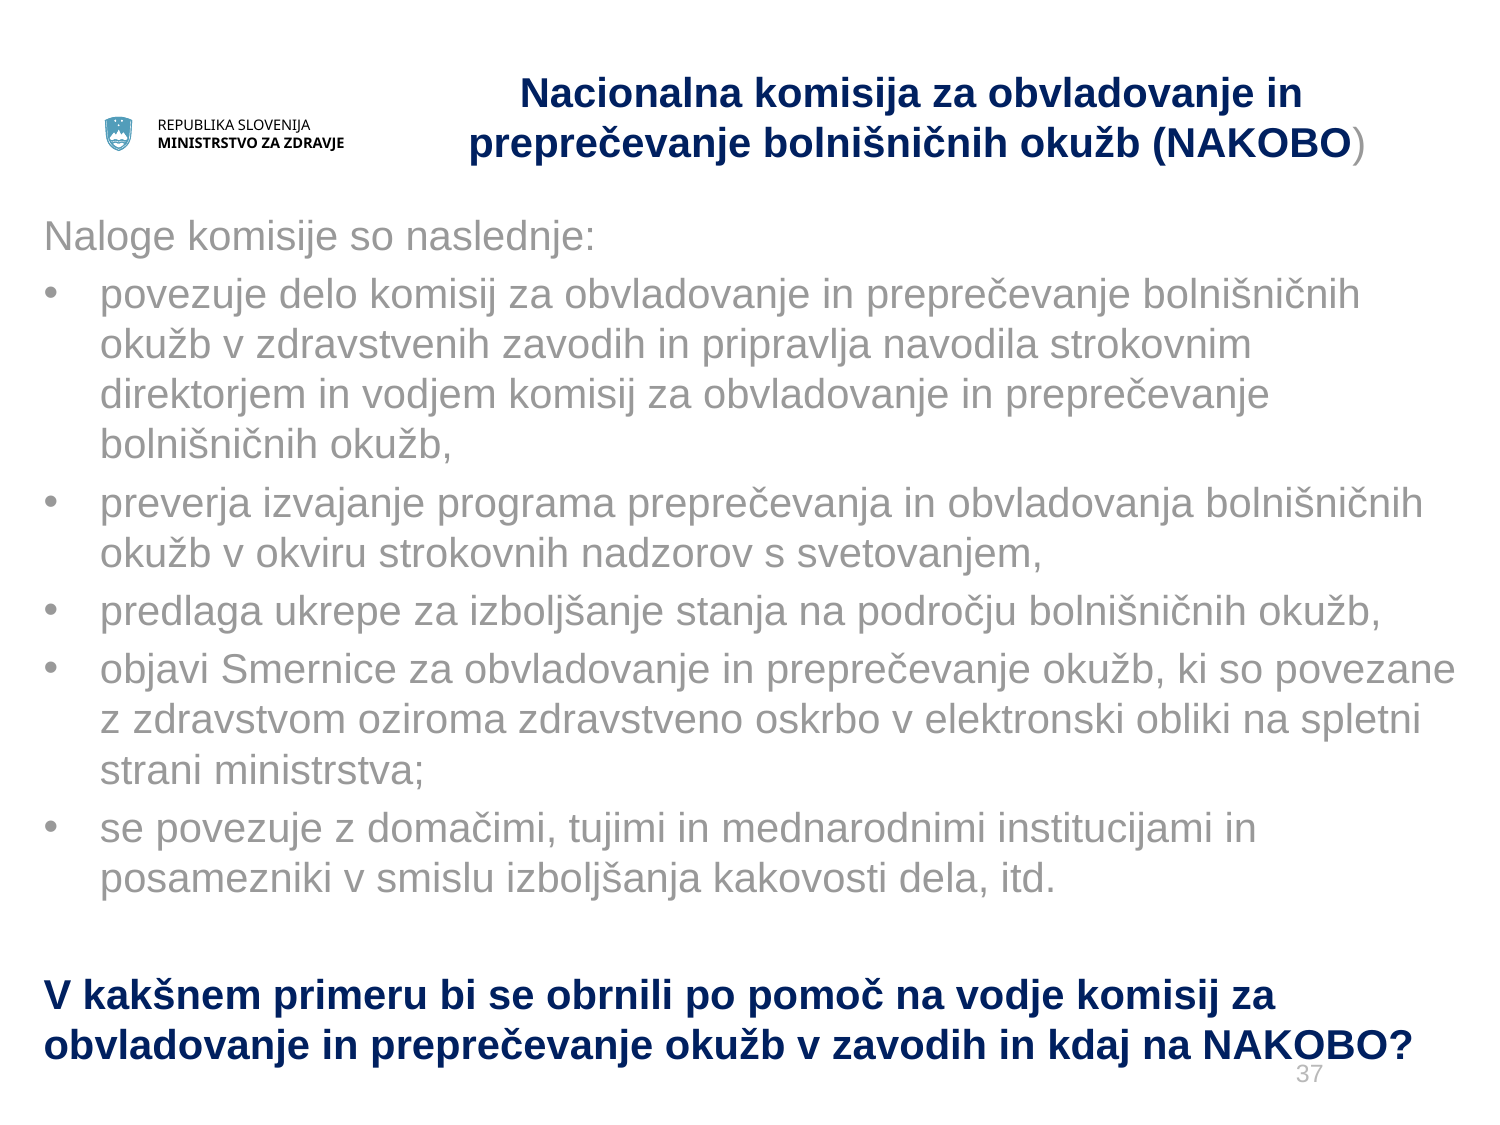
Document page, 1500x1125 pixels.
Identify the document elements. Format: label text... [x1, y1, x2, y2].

slide_number 37 [1074, 1042, 1339, 1103]
list Naloge komisije so naslednje: povezuje delo komisij za obvladovanje in preprečevanje bolnišničnih okužb v zdravstvenih zavodih in pripravlja navodila strokovnim direktorjem in vodjem komisij za obvladovanje in preprečevanje bolnišničnih okužb, preverja izvajanje programa preprečevanja in obvladovanja bolnišničnih okužb v okviru strokovnih nadzorov s svetovanjem, predlaga ukrepe za izboljšanje stanja na področju bolnišničnih okužb, objavi Smernice za obvladovanje in preprečevanje okužb, ki so povezane z zdravstvom oziroma zdravstveno oskrbo v elektronski obliki na spletni strani ministrstva; se povezuje z domačimi, tujimi in mednarodnimi institucijami in posamezniki v smislu izboljšanja kakovosti dela, itd. V kakšnem primeru bi se obrnili po pomoč na vodje komisij za obvladovanje in preprečevanje okužb v zavodih in kdaj na NAKOBO? [43, 208, 1461, 1083]
title Nacionalna komisija za obvladovanje in preprečevanje bolnišničnih okužb (NAKOBO) [465, 65, 1370, 167]
